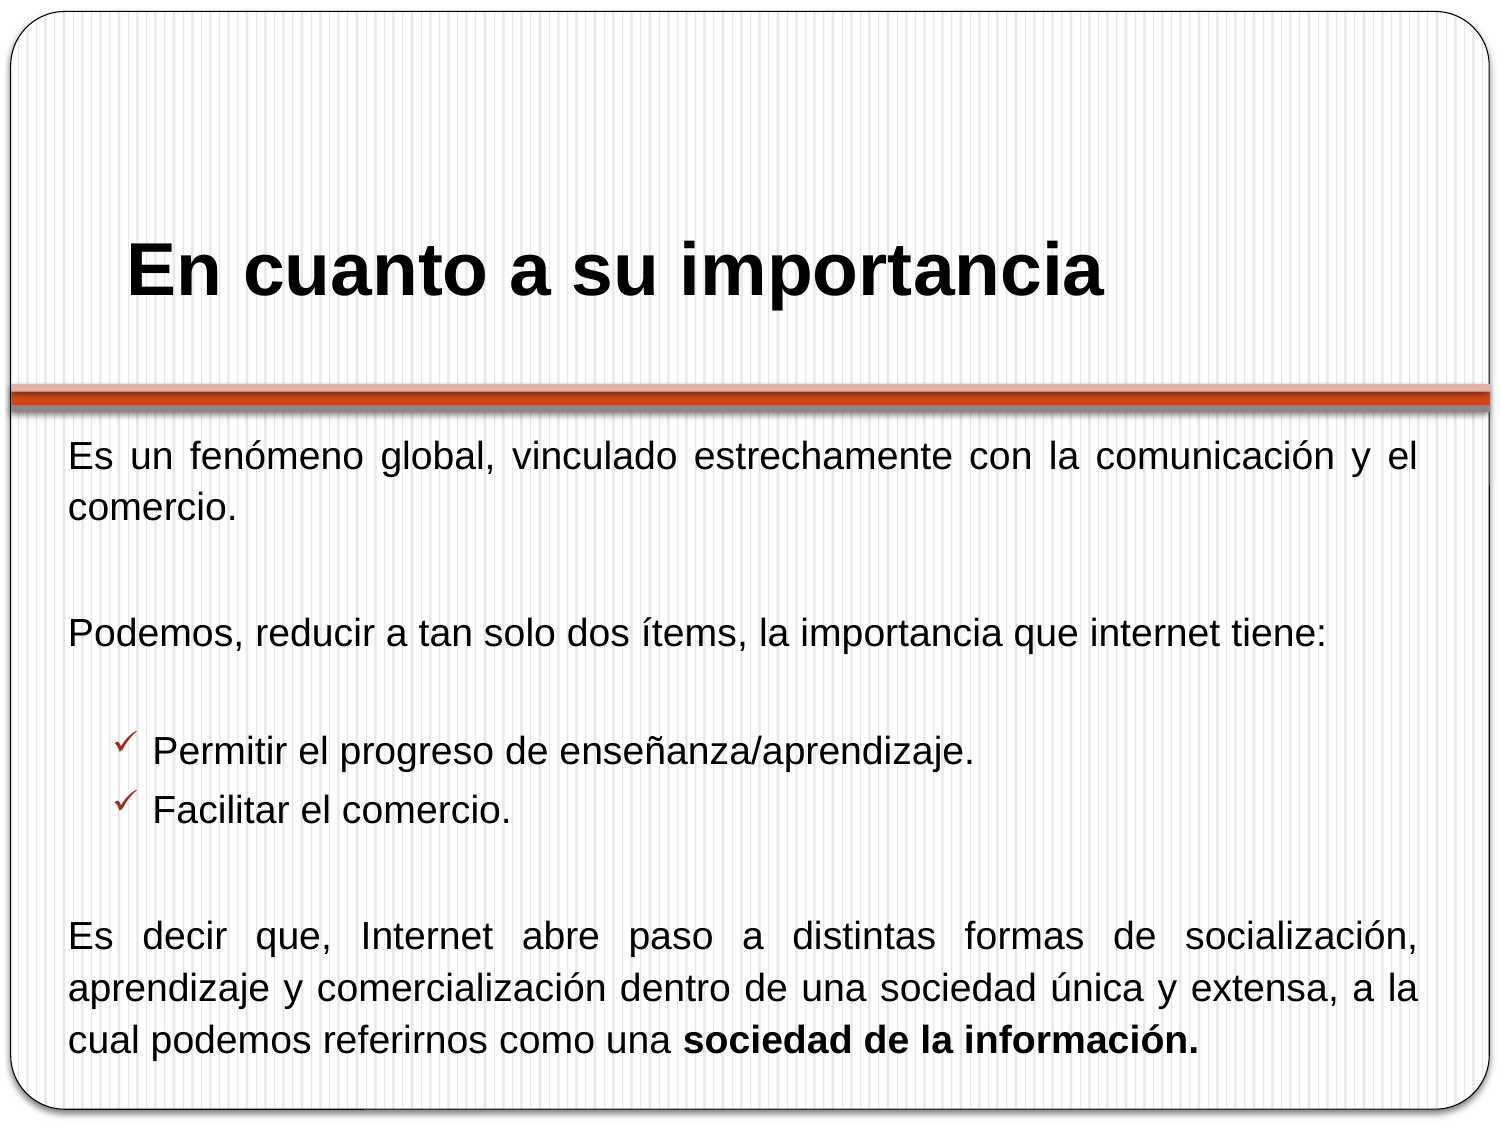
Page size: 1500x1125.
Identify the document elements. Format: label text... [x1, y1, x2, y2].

list Es un fenómeno global, vinculado estrechamente con la comunicación y el comercio. Podemos, reducir a tan solo dos ítems, la importancia que internet tiene: Permitir el progreso de enseñanza/aprendizaje. Facilitar el comercio. Es decir que, Internet abre paso a distintas formas de socialización, aprendizaje y comercialización dentro de una sociedad única y extensa, a la cual podemos referirnos como una sociedad de la información. [53, 417, 1436, 1071]
title En cuanto a su importancia [112, 101, 1388, 326]
